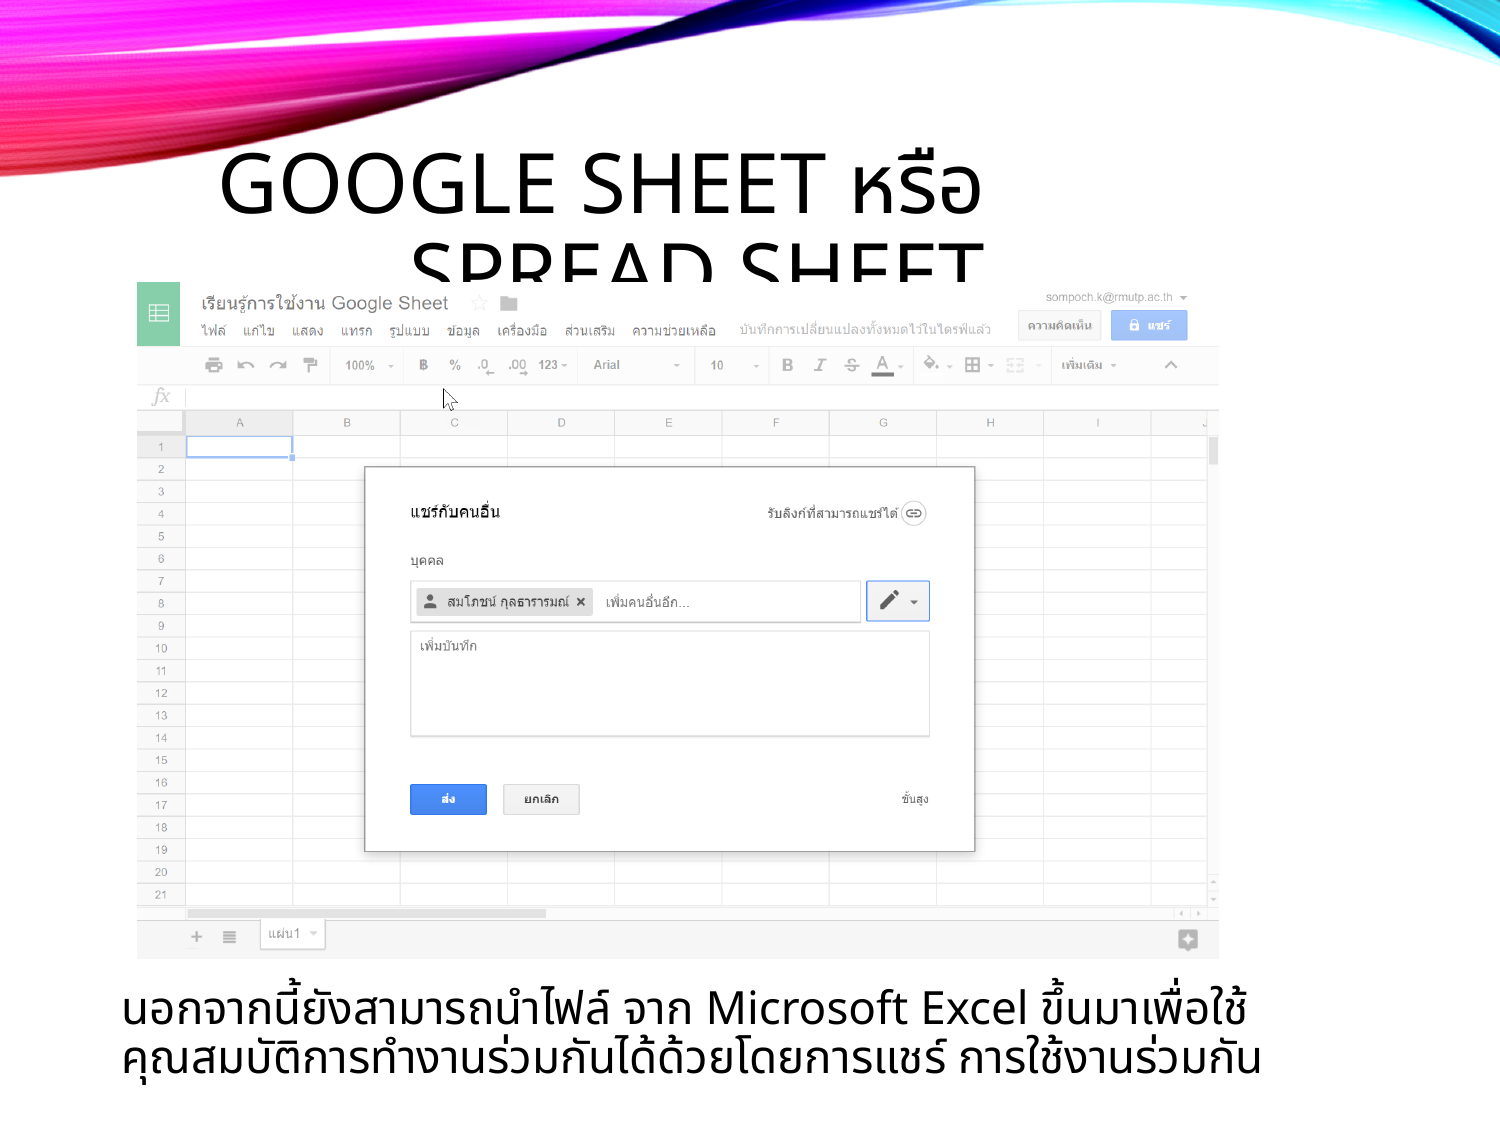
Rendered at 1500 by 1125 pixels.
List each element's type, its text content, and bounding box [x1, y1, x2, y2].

picture [0, 0, 1500, 178]
picture [137, 282, 1219, 959]
list นอกจากนี้ยังสามารถนำไฟล์ จาก Microsoft Excel ขึ้นมาเพื่อใช้คุณสมบัติการทำงานร่วมกันได้ด้วยโดยการแชร์ การใช้งานร่วมกัน [106, 977, 1412, 1092]
title Google Sheet หรือ Spread sheet [0, 125, 1001, 338]
